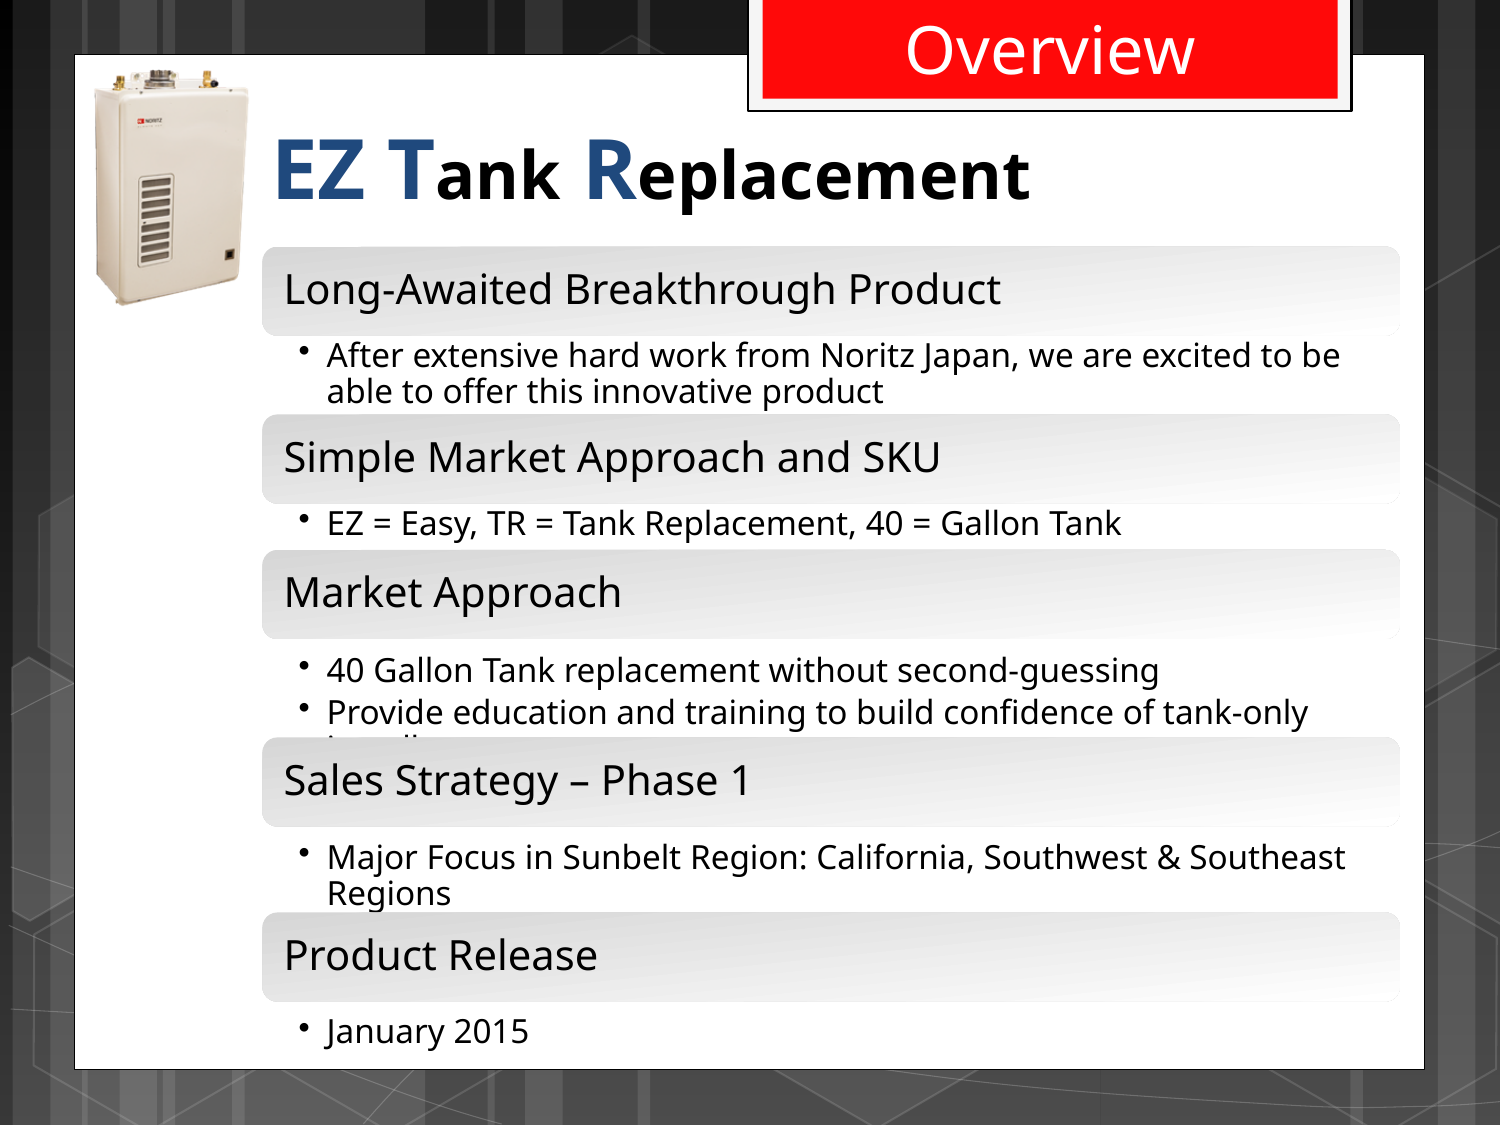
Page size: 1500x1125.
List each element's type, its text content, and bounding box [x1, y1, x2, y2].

picture [74, 49, 260, 313]
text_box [262, 237, 1401, 1101]
text_box Overview [762, 0, 1338, 96]
text_box EZ Tank Replacement [265, 108, 1047, 224]
